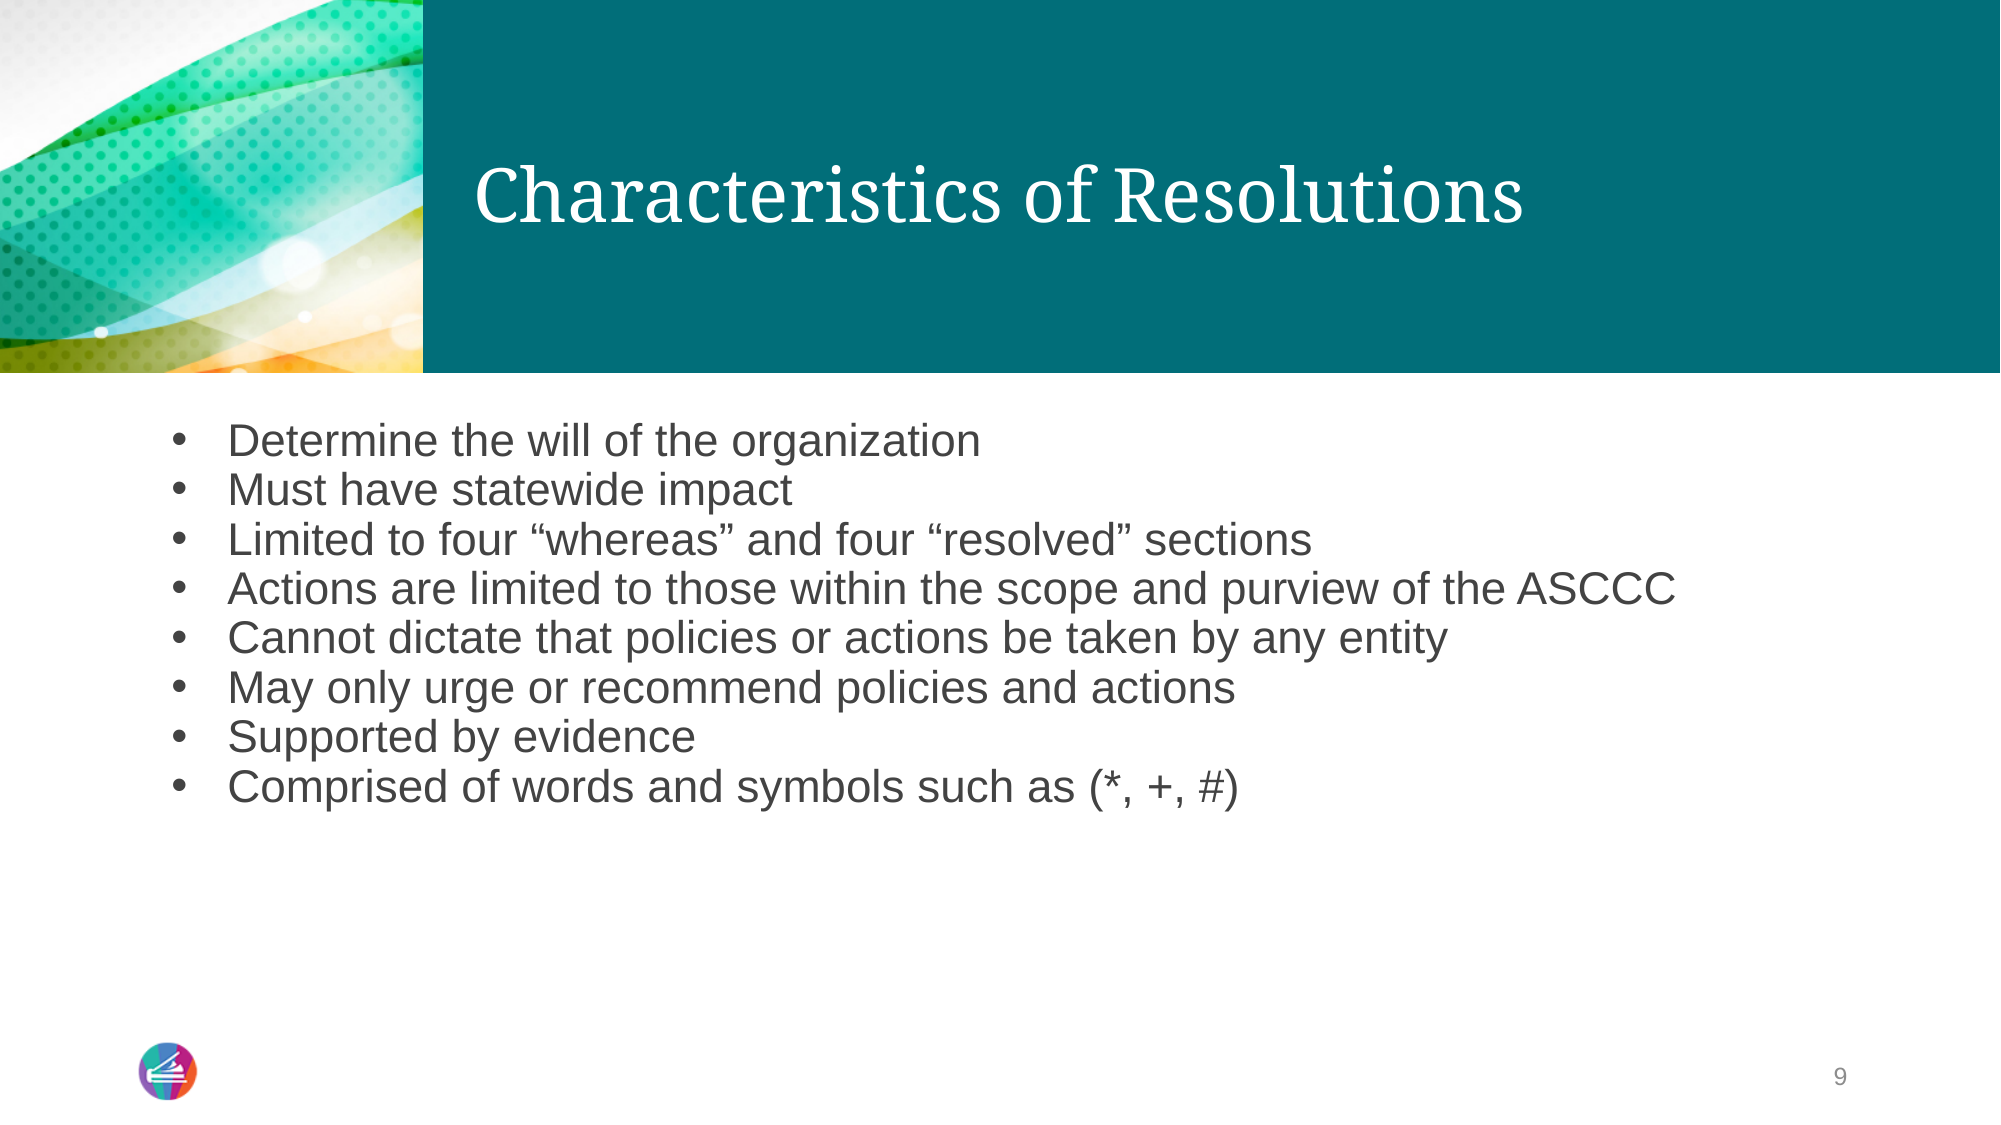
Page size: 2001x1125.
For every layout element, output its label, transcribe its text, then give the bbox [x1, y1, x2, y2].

picture [136, 1040, 199, 1103]
picture [0, 0, 423, 373]
slide_number 9 [1412, 1048, 1863, 1103]
list Determine the will of the organization Must have statewide impact Limited to four “whereas” and four “resolved” sections Actions are limited to those within the scope and purview of the ASCCC Cannot dictate that policies or actions be taken by any entity May only urge or recommend policies and actions Supported by evidence Comprised of words and symbols such as (*, +, #) [137, 409, 1863, 1027]
title Characteristics of Resolutions [458, 59, 1863, 337]
